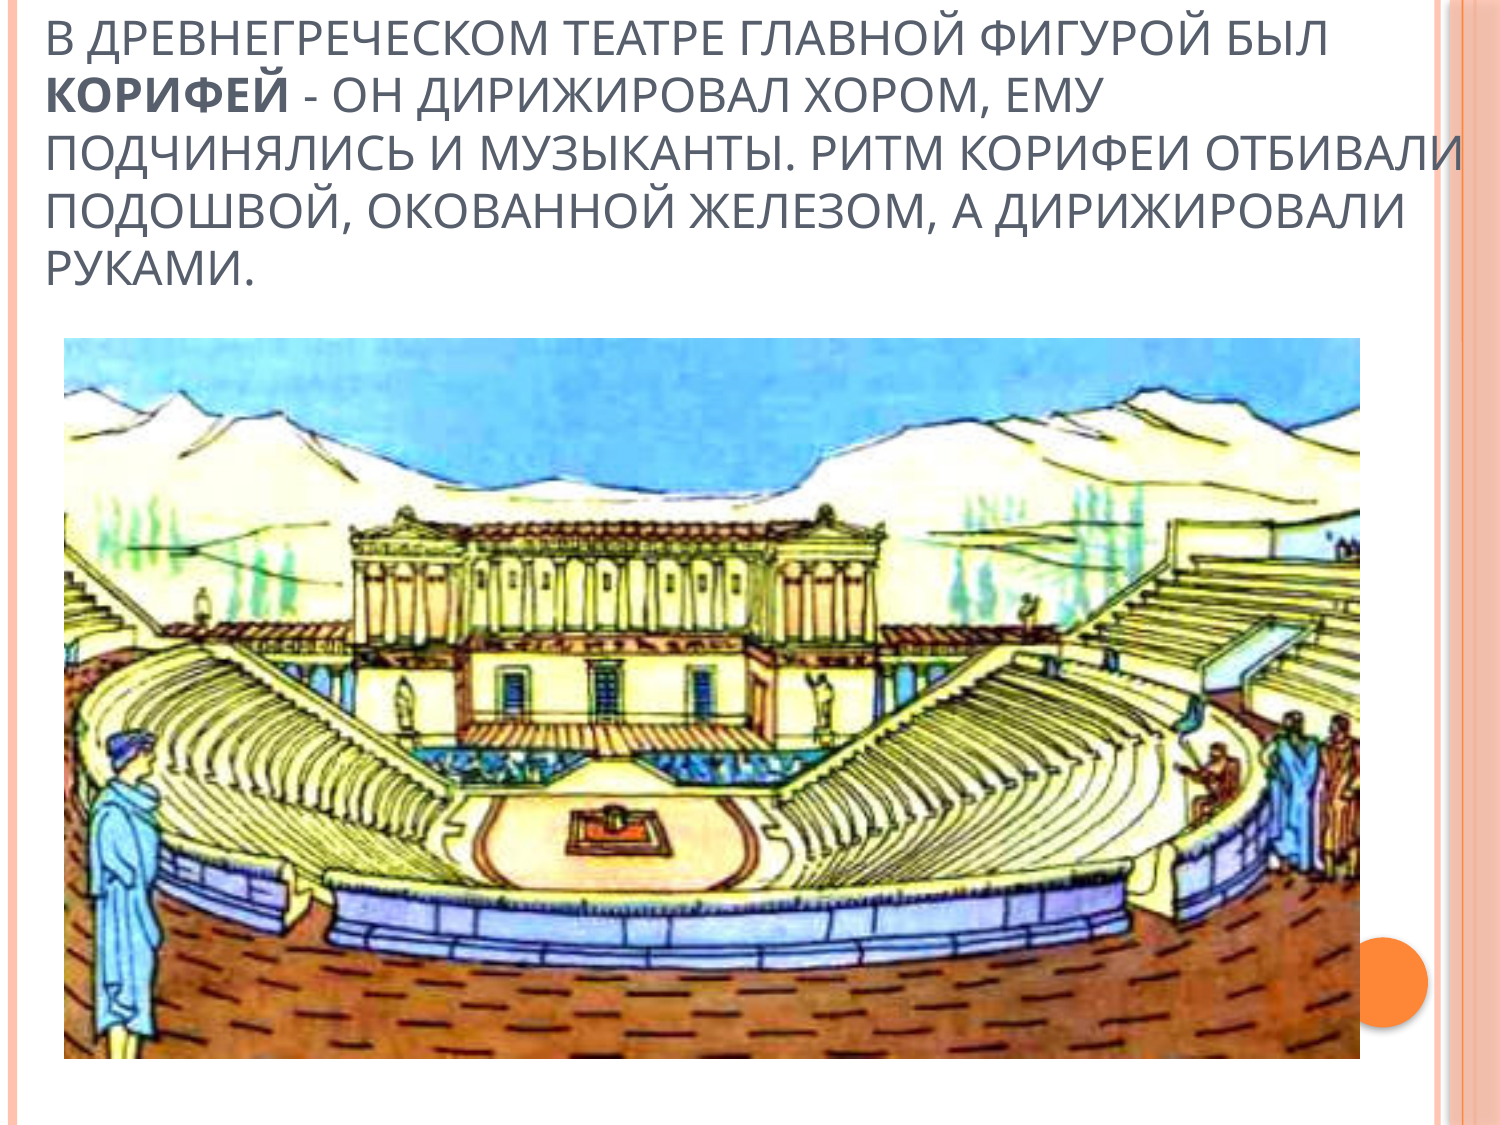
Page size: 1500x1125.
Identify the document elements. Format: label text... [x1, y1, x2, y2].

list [64, 337, 1361, 1060]
title В древнегреческом театре главной фигурой был корифей - он дирижировал хором, ему подчинялись и музыканты. Ритм корифеи отбивали подошвой, окованной железом, а дирижировали руками. [29, 0, 1500, 303]
